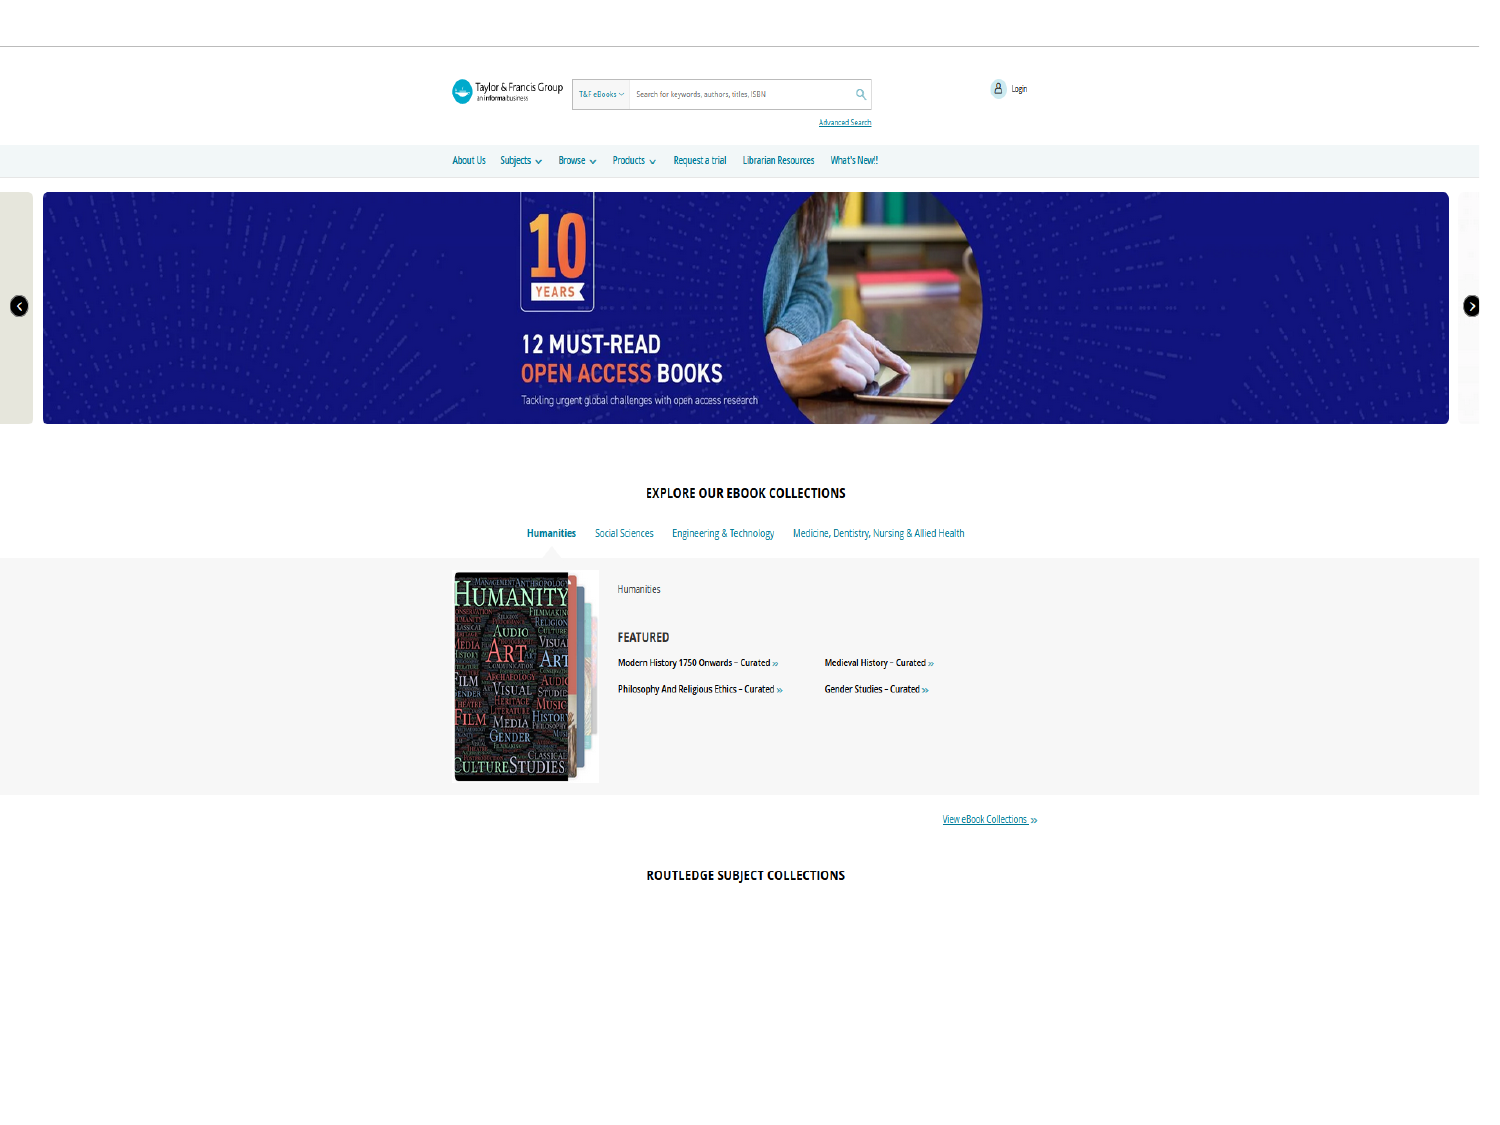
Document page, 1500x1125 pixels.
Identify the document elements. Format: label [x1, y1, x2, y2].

picture [0, 46, 1480, 893]
